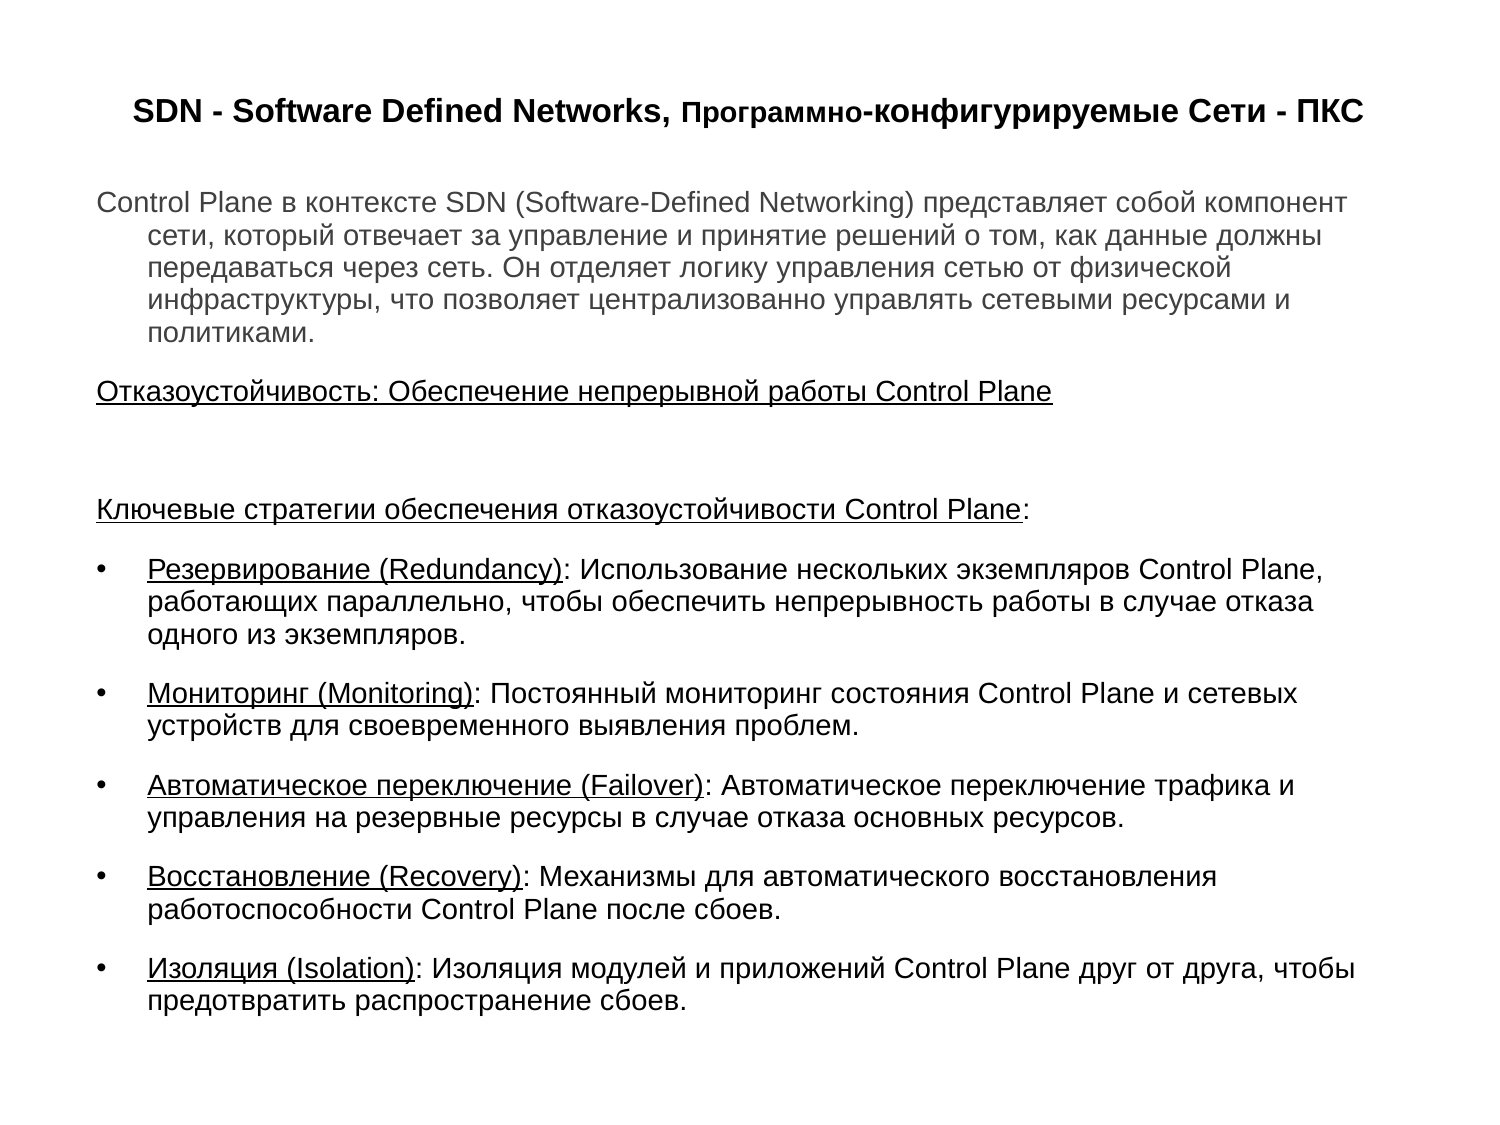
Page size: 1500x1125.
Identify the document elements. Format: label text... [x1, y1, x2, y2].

title SDN - Software Defined Networks, Программно-конфигурируемые Сети - ПКС [74, 44, 1423, 159]
list Control Plane в контексте SDN (Software-Defined Networking) представляет собой компонент сети, который отвечает за управление и принятие решений о том, как данные должны передаваться через сеть. Он отделяет логику управления сетью от физической инфраструктуры, что позволяет централизованно управлять сетевыми ресурсами и политиками. Отказоустойчивость: Обеспечение непрерывной работы Control Plane Ключевые стратегии обеспечения отказоустойчивости Control Plane: Резервирование (Redundancy): Использование нескольких экземпляров Control Plane, работающих параллельно, чтобы обеспечить непрерывность работы в случае отказа одного из экземпляров. Мониторинг (Monitoring): Постоянный мониторинг состояния Control Plane и сетевых устройств для своевременного выявления проблем. Автоматическое переключение (Failover): Автоматическое переключение трафика и управления на резервные ресурсы в случае отказа основных ресурсов. Восстановление (Recovery): Механизмы для автоматического восстановления работоспособности Control Plane после сбоев. Изоляция (Isolation): Изоляция модулей и приложений Control Plane друг от друга, чтобы предотвратить распространение сбоев. [96, 182, 1402, 1057]
